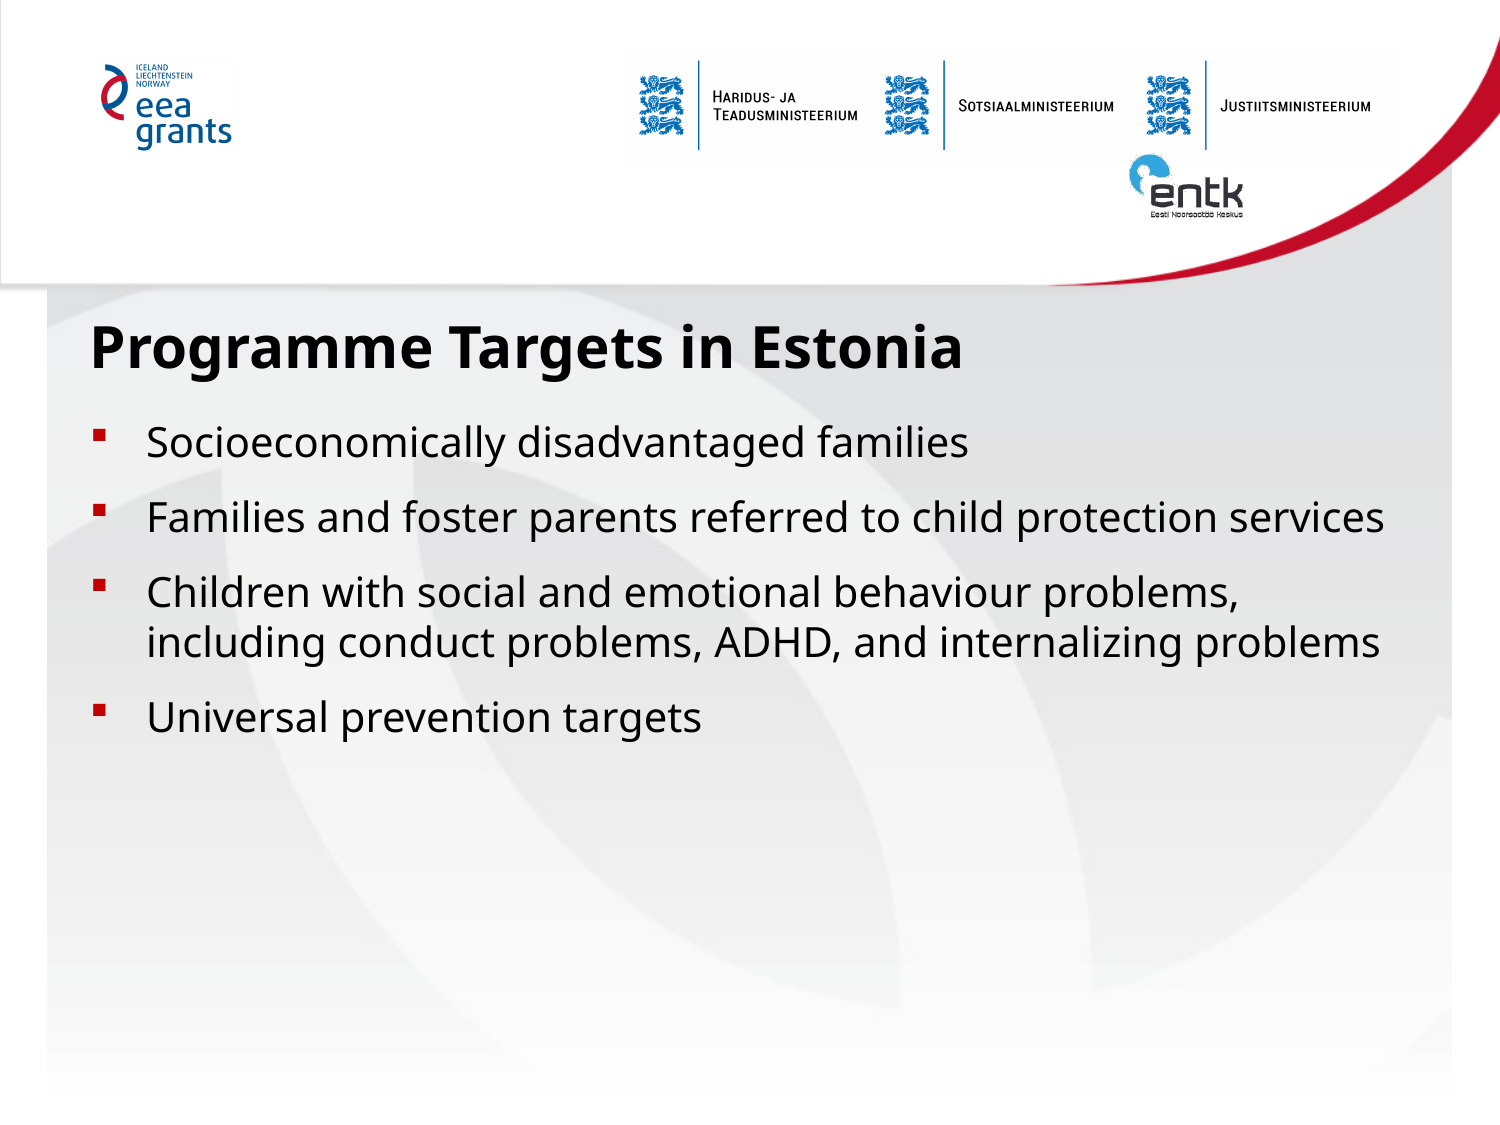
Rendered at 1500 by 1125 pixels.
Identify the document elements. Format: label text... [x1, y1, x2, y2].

picture [96, 59, 236, 154]
list Socioeconomically disadvantaged families Families and foster parents referred to child protection services Children with social and emotional behaviour problems, including conduct problems, ADHD, and internalizing problems Universal prevention targets [75, 408, 1425, 1051]
picture [623, 48, 1402, 220]
picture [47, 165, 1452, 1102]
title Programme Targets in Estonia [75, 303, 1425, 404]
